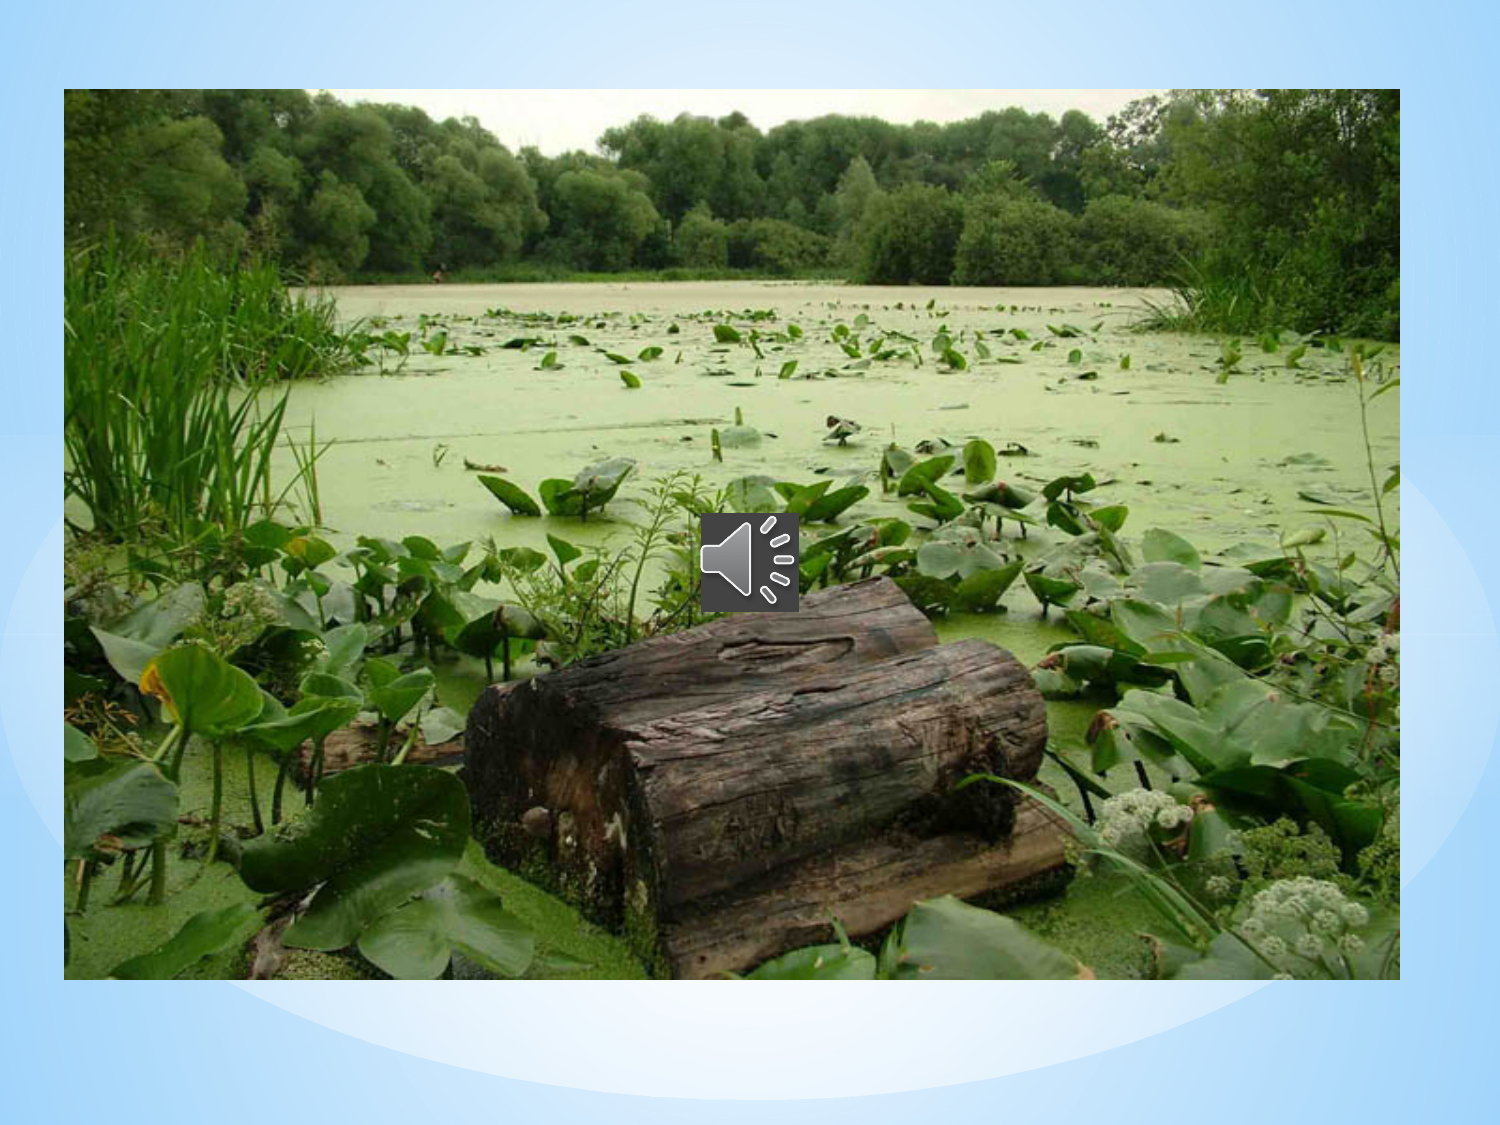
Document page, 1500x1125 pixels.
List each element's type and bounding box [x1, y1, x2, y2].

picture [64, 89, 1400, 980]
